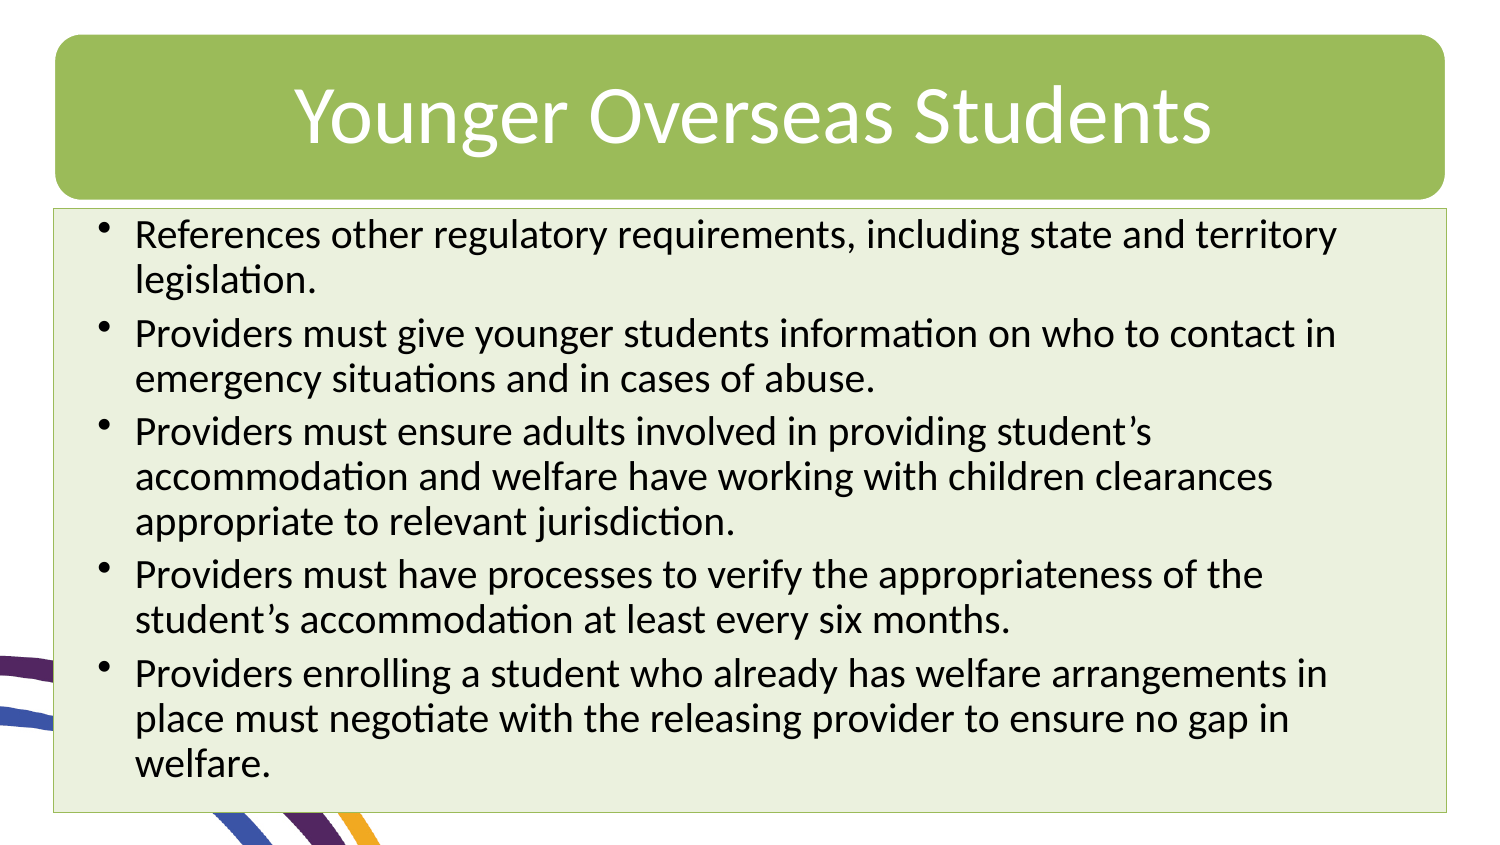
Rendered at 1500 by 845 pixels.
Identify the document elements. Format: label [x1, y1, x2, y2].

text_box [52, 32, 1448, 813]
picture [0, 0, 1500, 845]
